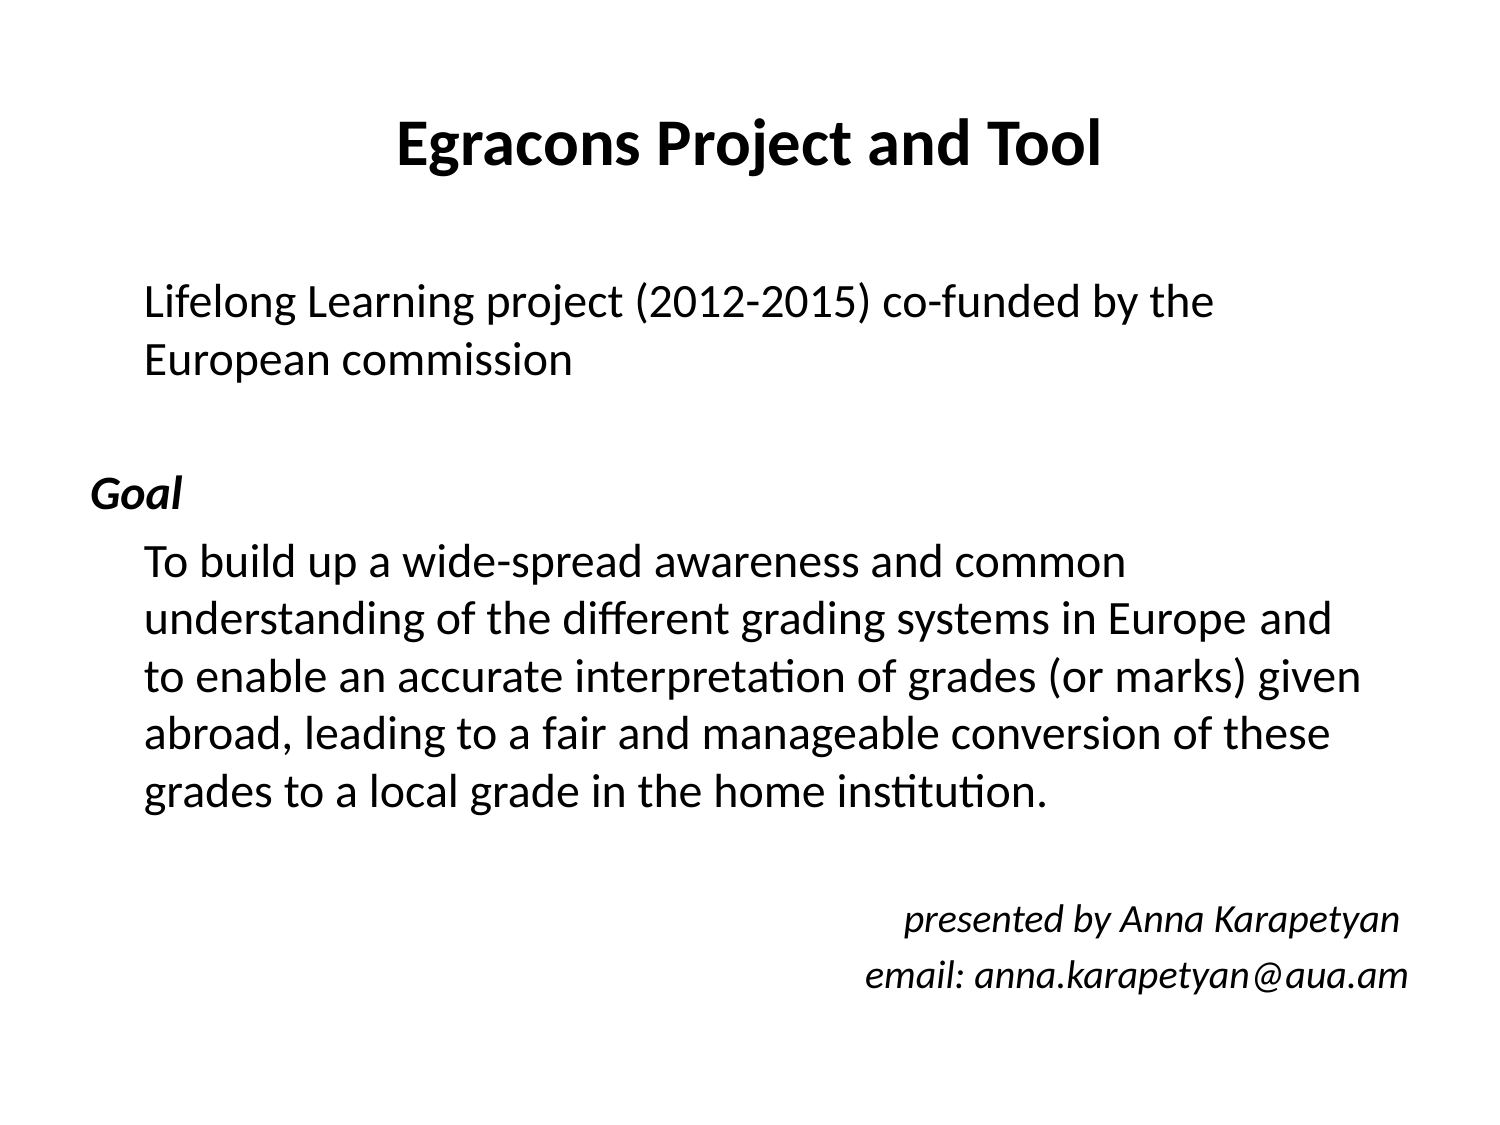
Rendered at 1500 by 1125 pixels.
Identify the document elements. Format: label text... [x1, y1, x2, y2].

title Egracons Project and Tool [75, 45, 1425, 233]
list Lifelong Learning project (2012-2015) co-funded by the European commission Goal To build up a wide-spread awareness and common understanding of the different grading systems in Europe and to enable an accurate interpretation of grades (or marks) given abroad, leading to a fair and manageable conversion of these grades to a local grade in the home institution. presented by Anna Karapetyan email: anna.karapetyan@aua.am [75, 262, 1425, 1005]
